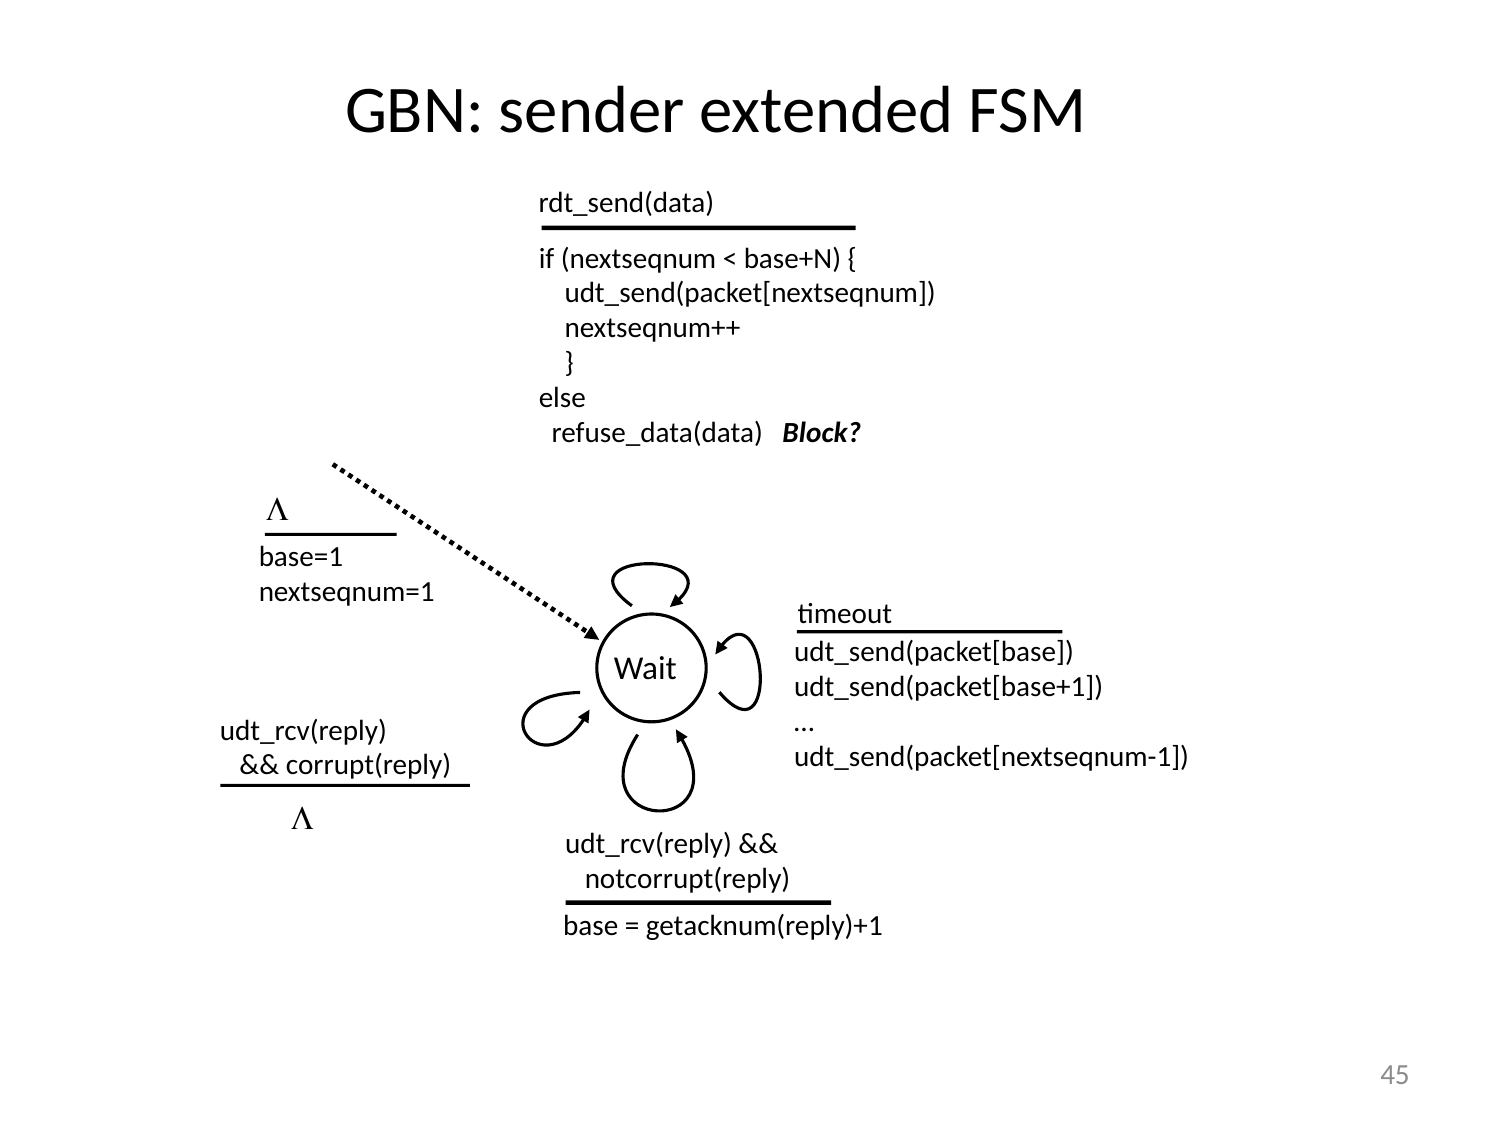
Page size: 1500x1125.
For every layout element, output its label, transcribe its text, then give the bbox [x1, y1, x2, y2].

text_box timeout [783, 586, 964, 632]
text_box [612, 563, 689, 607]
title GBN: sender extended FSM [78, 48, 1354, 164]
text_box if (nextseqnum < base+N) { udt_send(packet[nextseqnum]) nextseqnum++ } else refuse_data(data) Block? [523, 231, 1430, 473]
text_box [522, 692, 578, 746]
text_box base=1 nextseqnum=1 [243, 529, 488, 612]
text_box L [251, 480, 305, 535]
text_box udt_rcv(reply) && notcorrupt(reply) [550, 816, 1016, 891]
text_box udt_rcv(reply) && corrupt(reply) [205, 703, 542, 777]
text_box udt_send(packet[base]) udt_send(packet[base+1]) … udt_send(packet[nextseqnum-1]) [779, 624, 1235, 761]
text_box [579, 613, 712, 723]
text_box rdt_send(data) [523, 175, 907, 218]
text_box [622, 731, 694, 812]
slide_number 45 [1074, 1042, 1425, 1103]
text_box base = getacknum(reply)+1 [548, 898, 1154, 1035]
text_box L [276, 788, 329, 844]
text_box [715, 634, 761, 710]
